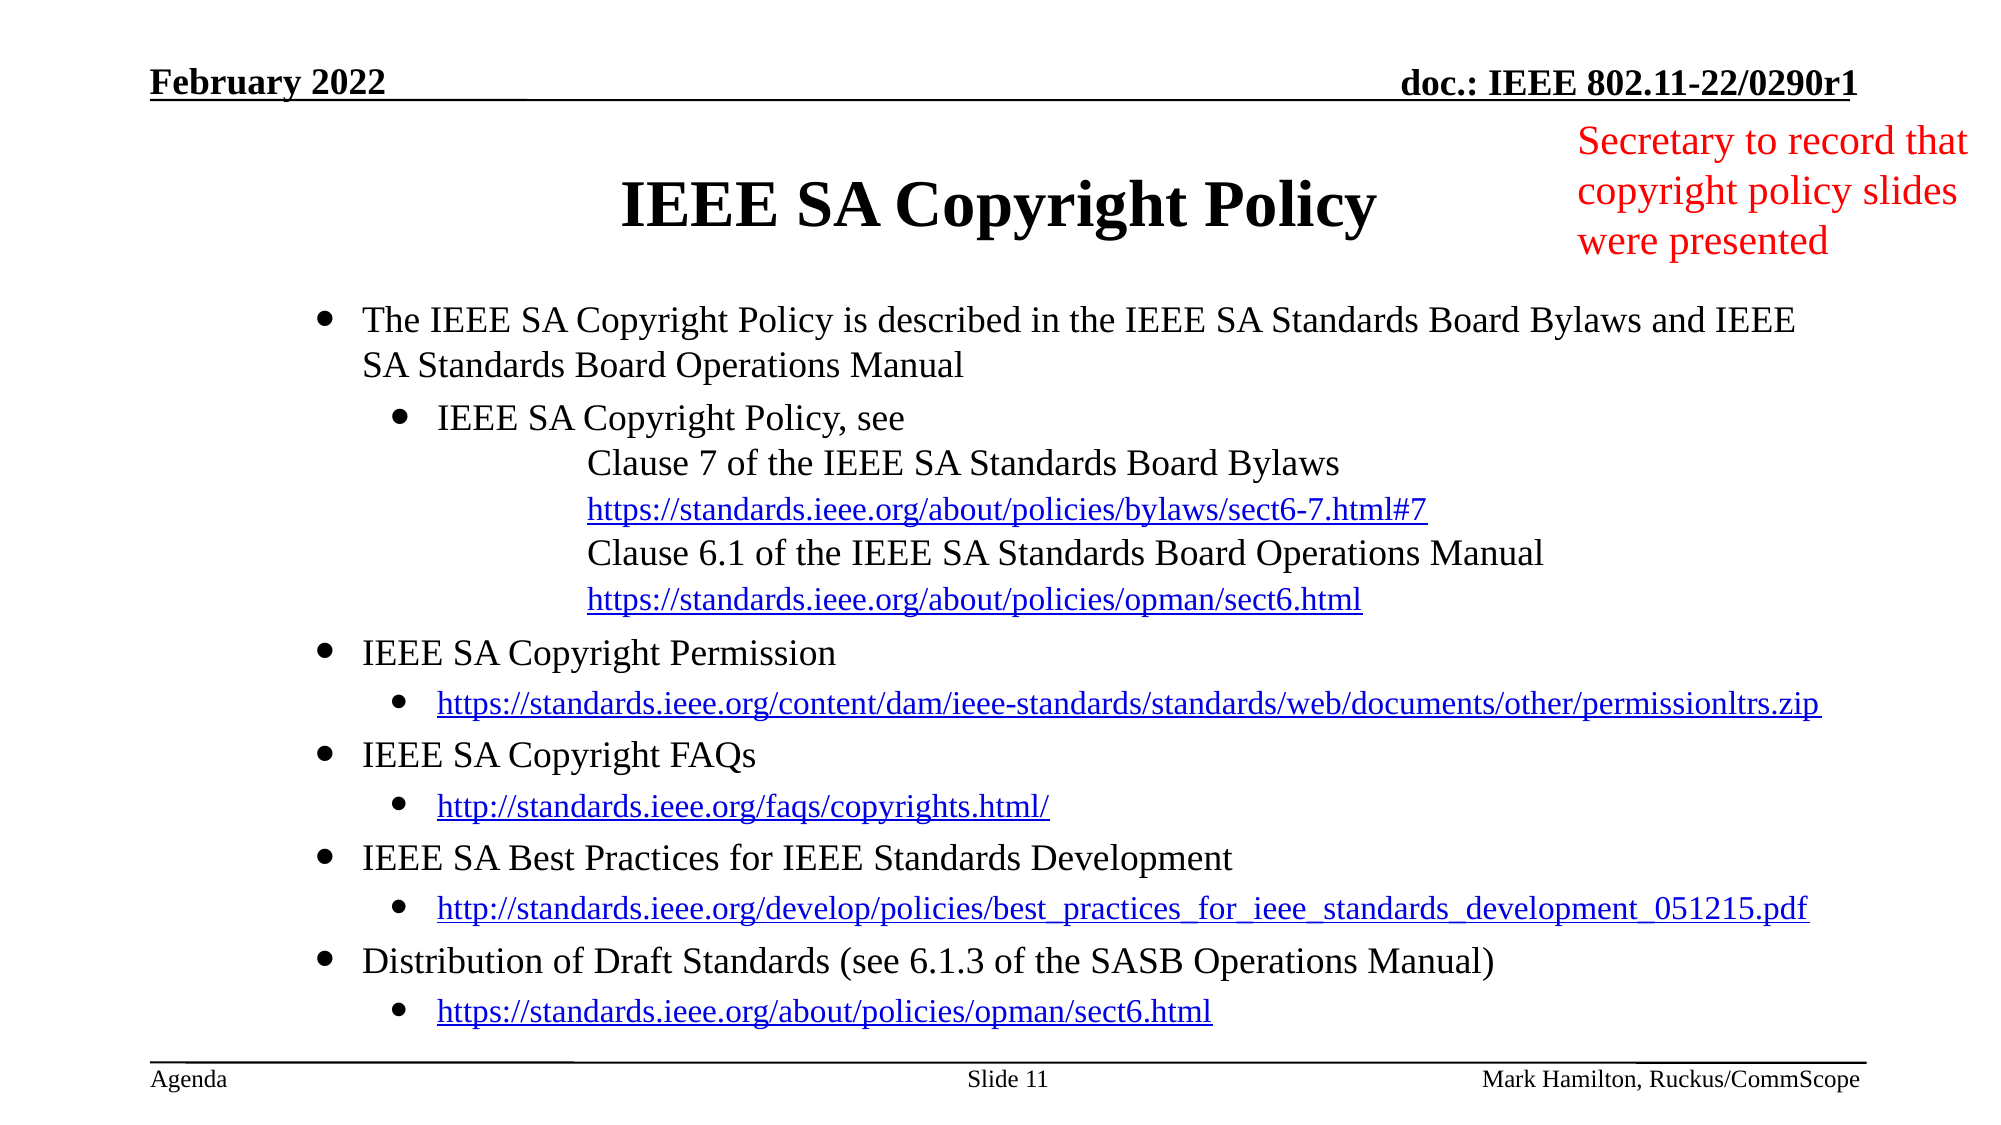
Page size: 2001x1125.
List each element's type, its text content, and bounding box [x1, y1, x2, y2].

slide_number Slide 11 [950, 1061, 1067, 1123]
text_box Secretary to record that copyright policy slides were presented [1562, 104, 1988, 270]
title IEEE SA Copyright Policy [149, 112, 1850, 287]
list The IEEE SA Copyright Policy is described in the IEEE SA Standards Board Bylaws and IEEE SA Standards Board Operations Manual IEEE SA Copyright Policy, see Clause 7 of the IEEE SA Standards Board Bylaws https://standards.ieee.org/about/policies/bylaws/sect6-7.html#7 Clause 6.1 of the IEEE SA Standards Board Operations Manual https://standards.ieee.org/about/policies/opman/sect6.html IEEE SA Copyright Permission https://standards.ieee.org/content/dam/ieee-standards/standards/web/documents/other/permissionltrs.zip IEEE SA Copyright FAQs http://standards.ieee.org/faqs/copyrights.html/ IEEE SA Best Practices for IEEE Standards Development http://standards.ieee.org/develop/policies/best_practices_for_ieee_standards_development_051215.pdf Distribution of Draft Standards (see 6.1.3 of the SASB Operations Manual) https://standards.ieee.org/about/policies/opman/sect6.html [149, 287, 1850, 1063]
